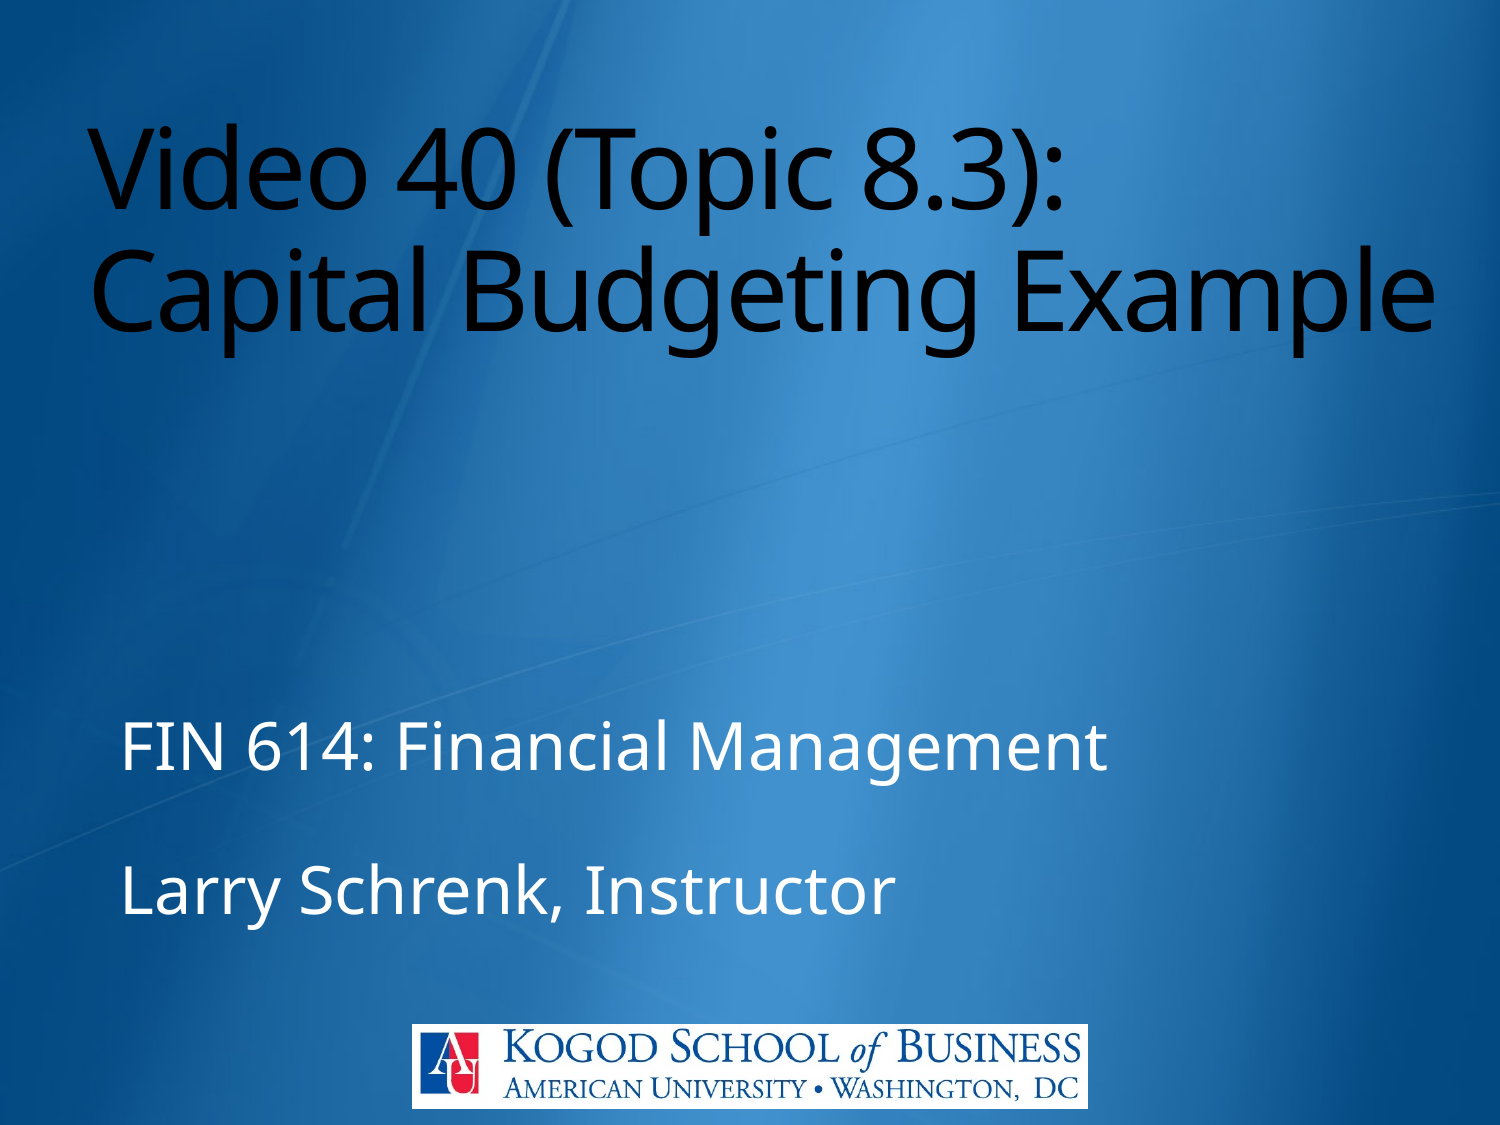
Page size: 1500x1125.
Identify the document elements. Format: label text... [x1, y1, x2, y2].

picture [0, 0, 1500, 1125]
title Video 40 (Topic 8.3): Capital Budgeting Example [87, 112, 1450, 488]
subtitle FIN 614: Financial Management Larry Schrenk, Instructor [119, 712, 1380, 950]
